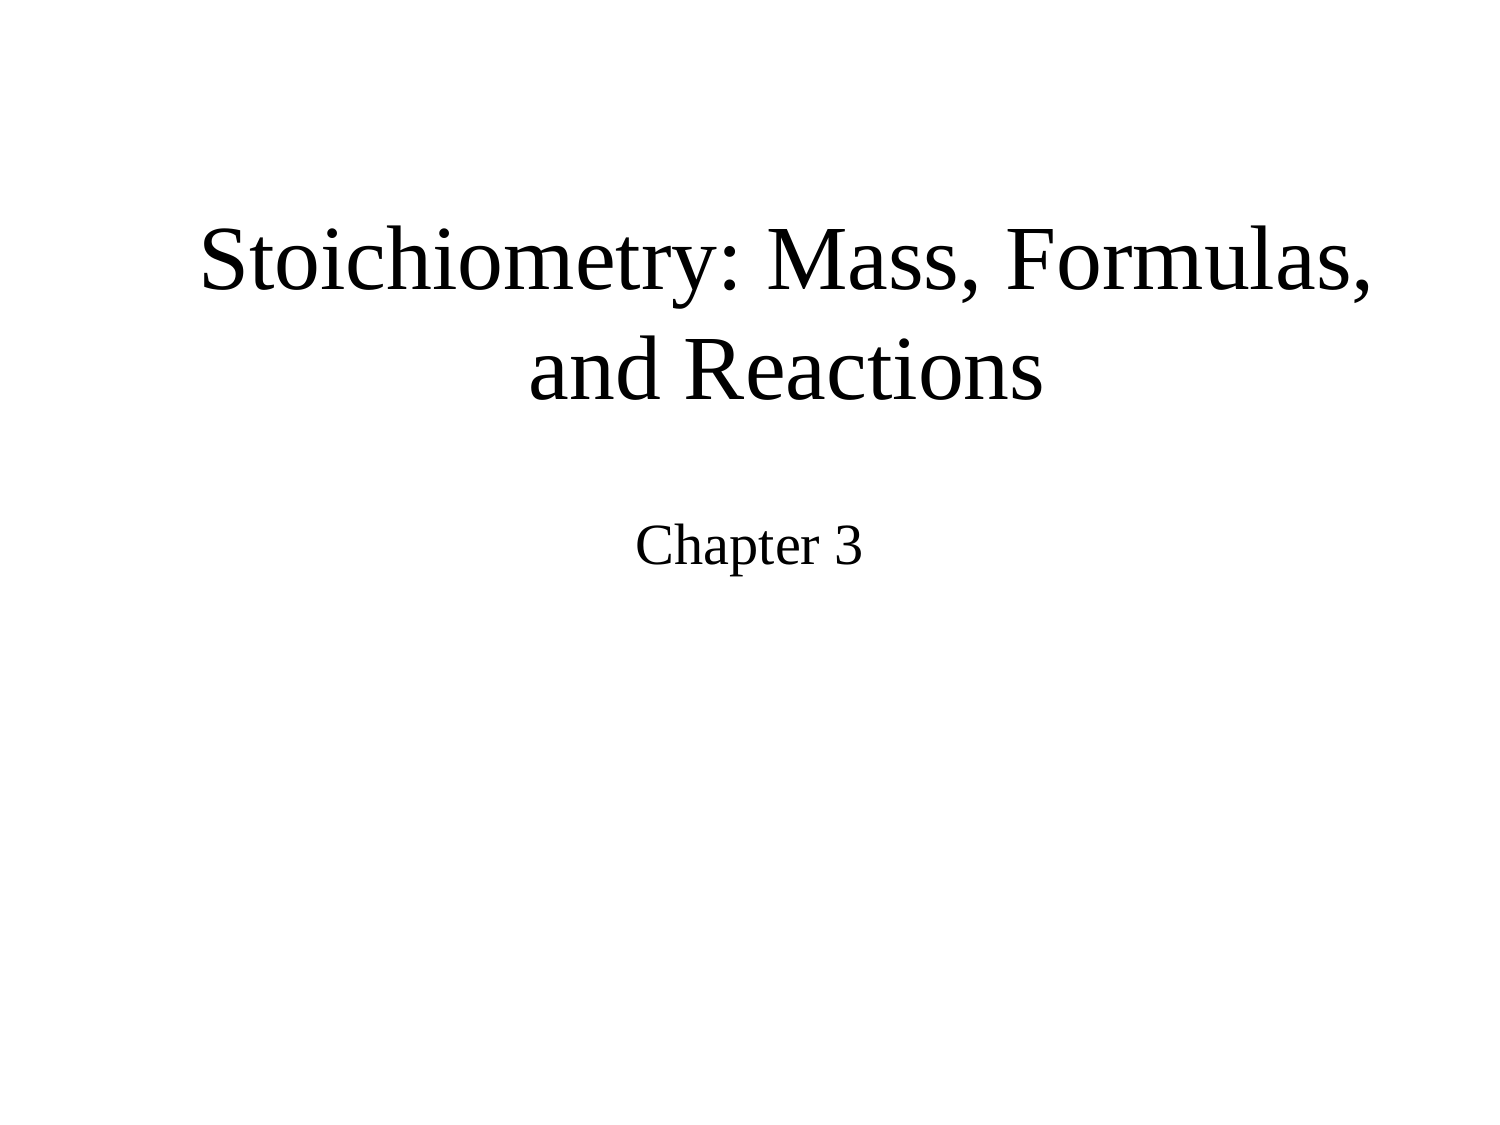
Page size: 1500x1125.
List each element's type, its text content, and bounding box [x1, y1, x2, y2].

title Stoichiometry: Mass, Formulas, and Reactions [150, 187, 1425, 429]
subtitle Chapter 3 [225, 512, 1275, 800]
